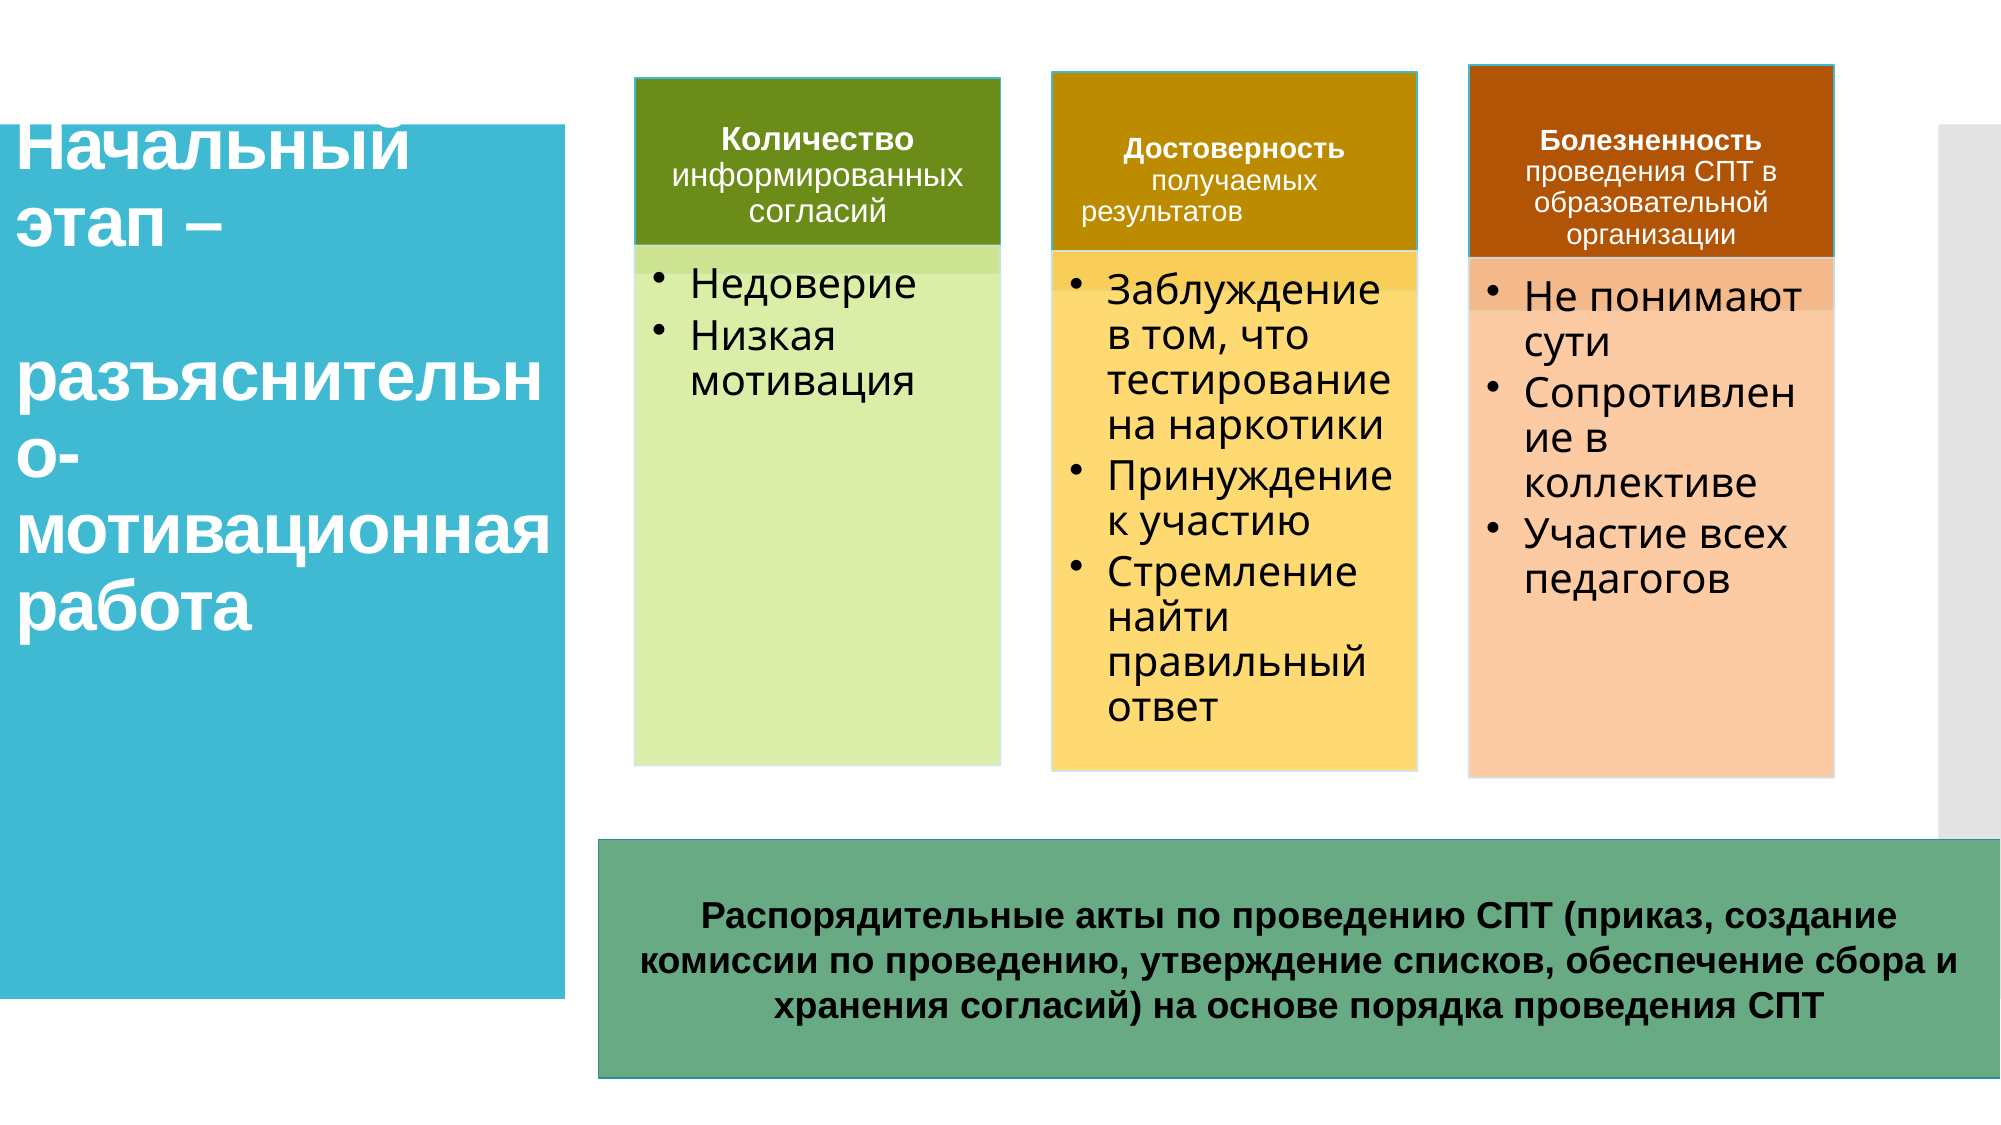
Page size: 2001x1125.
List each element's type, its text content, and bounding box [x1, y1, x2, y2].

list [634, 28, 1835, 815]
title Начальный этап – разъяснительно-мотивационная работа [0, 99, 599, 656]
text_box Распорядительные акты по проведению СПТ (приказ, создание комиссии по проведению, утверждение списков, обеспечение сбора и хранения согласий) на основе порядка проведения СПТ [598, 839, 2000, 1079]
